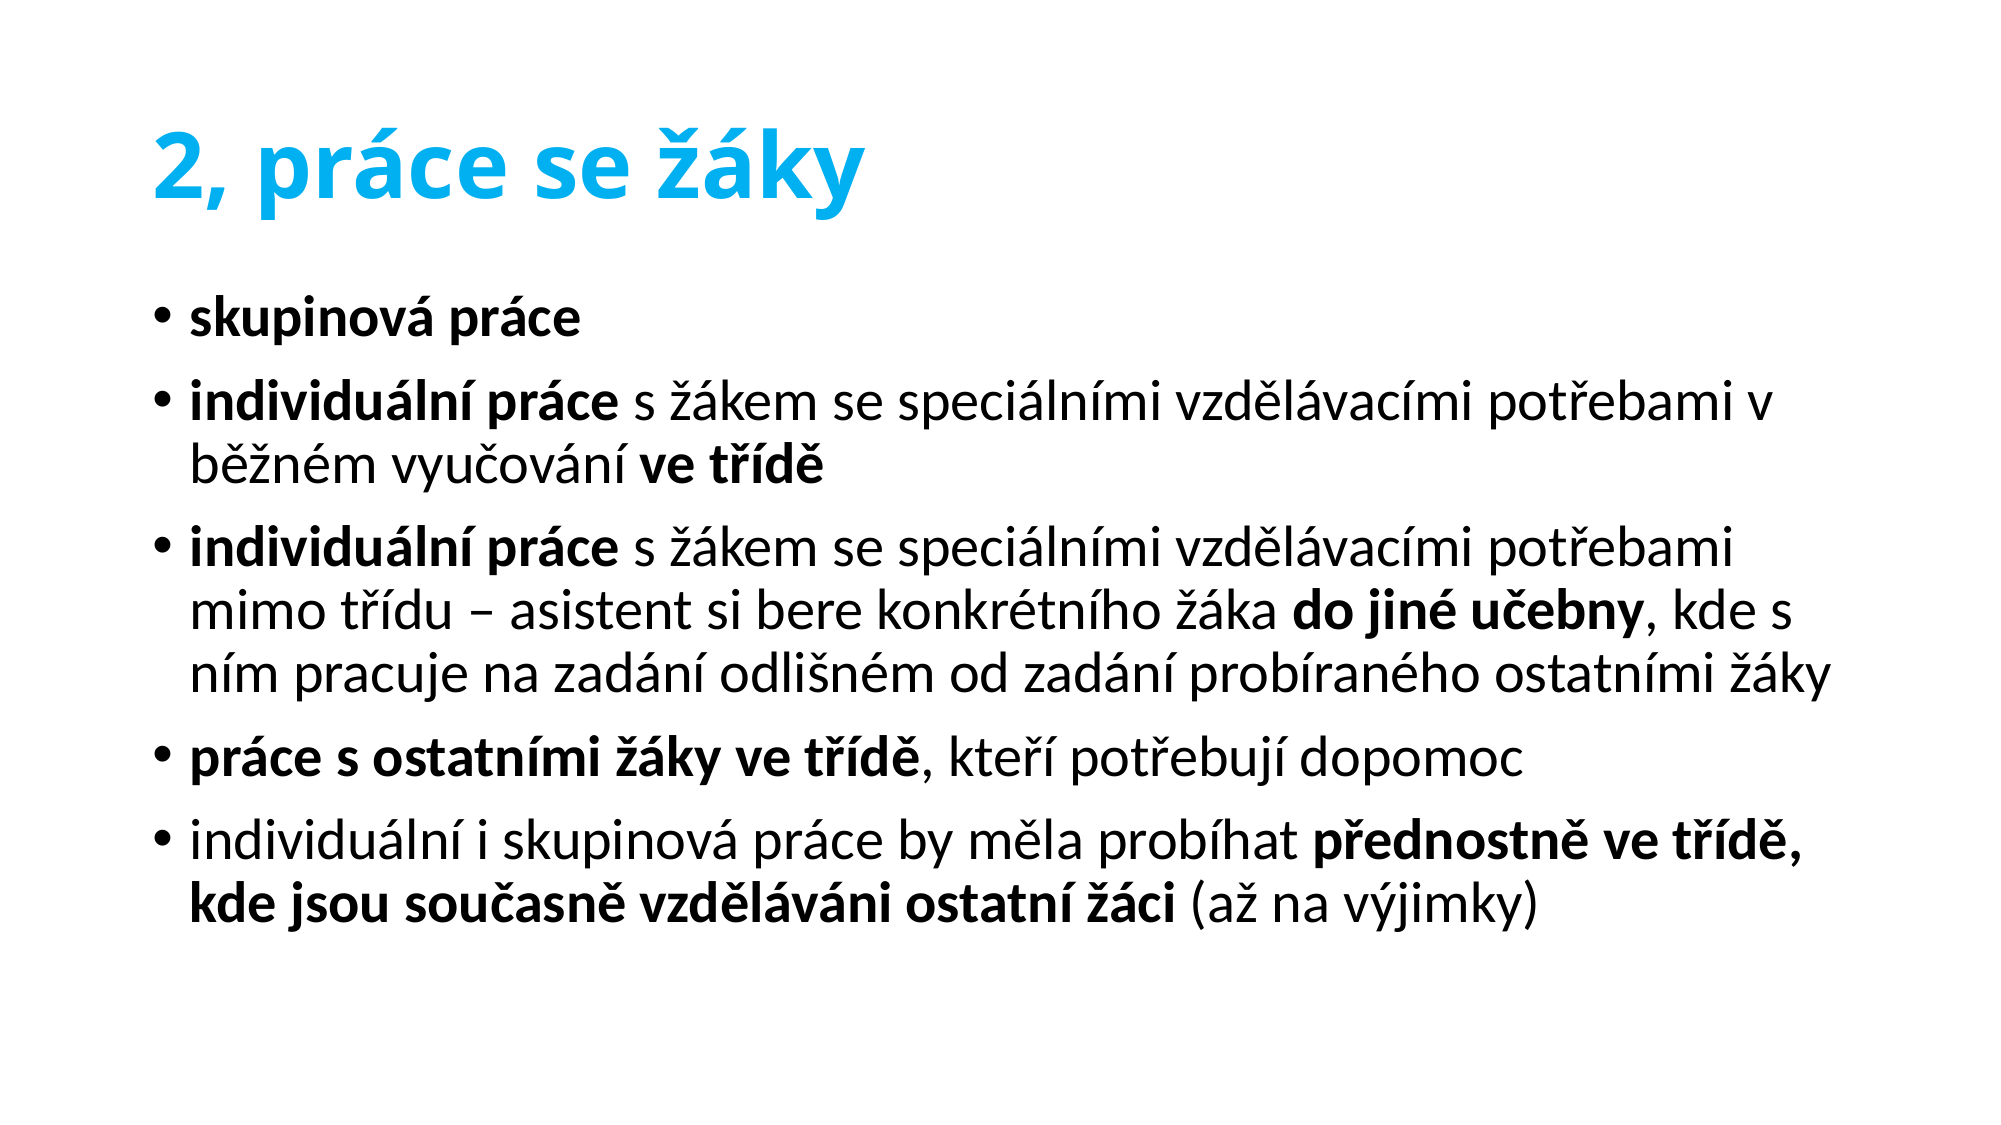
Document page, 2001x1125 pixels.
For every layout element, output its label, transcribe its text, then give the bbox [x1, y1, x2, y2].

list skupinová práce individuální práce s žákem se speciálními vzdělávacími potřebami v běžném vyučování ve třídě individuální práce s žákem se speciálními vzdělávacími potřebami mimo třídu – asistent si bere konkrétního žáka do jiné učebny, kde s ním pracuje na zadání odlišném od zadání probíraného ostatními žáky práce s ostatními žáky ve třídě, kteří potřebují dopomoc individuální i skupinová práce by měla probíhat přednostně ve třídě, kde jsou současně vzděláváni ostatní žáci (až na výjimky) [137, 278, 1863, 1014]
title 2, práce se žáky [137, 59, 1863, 278]
